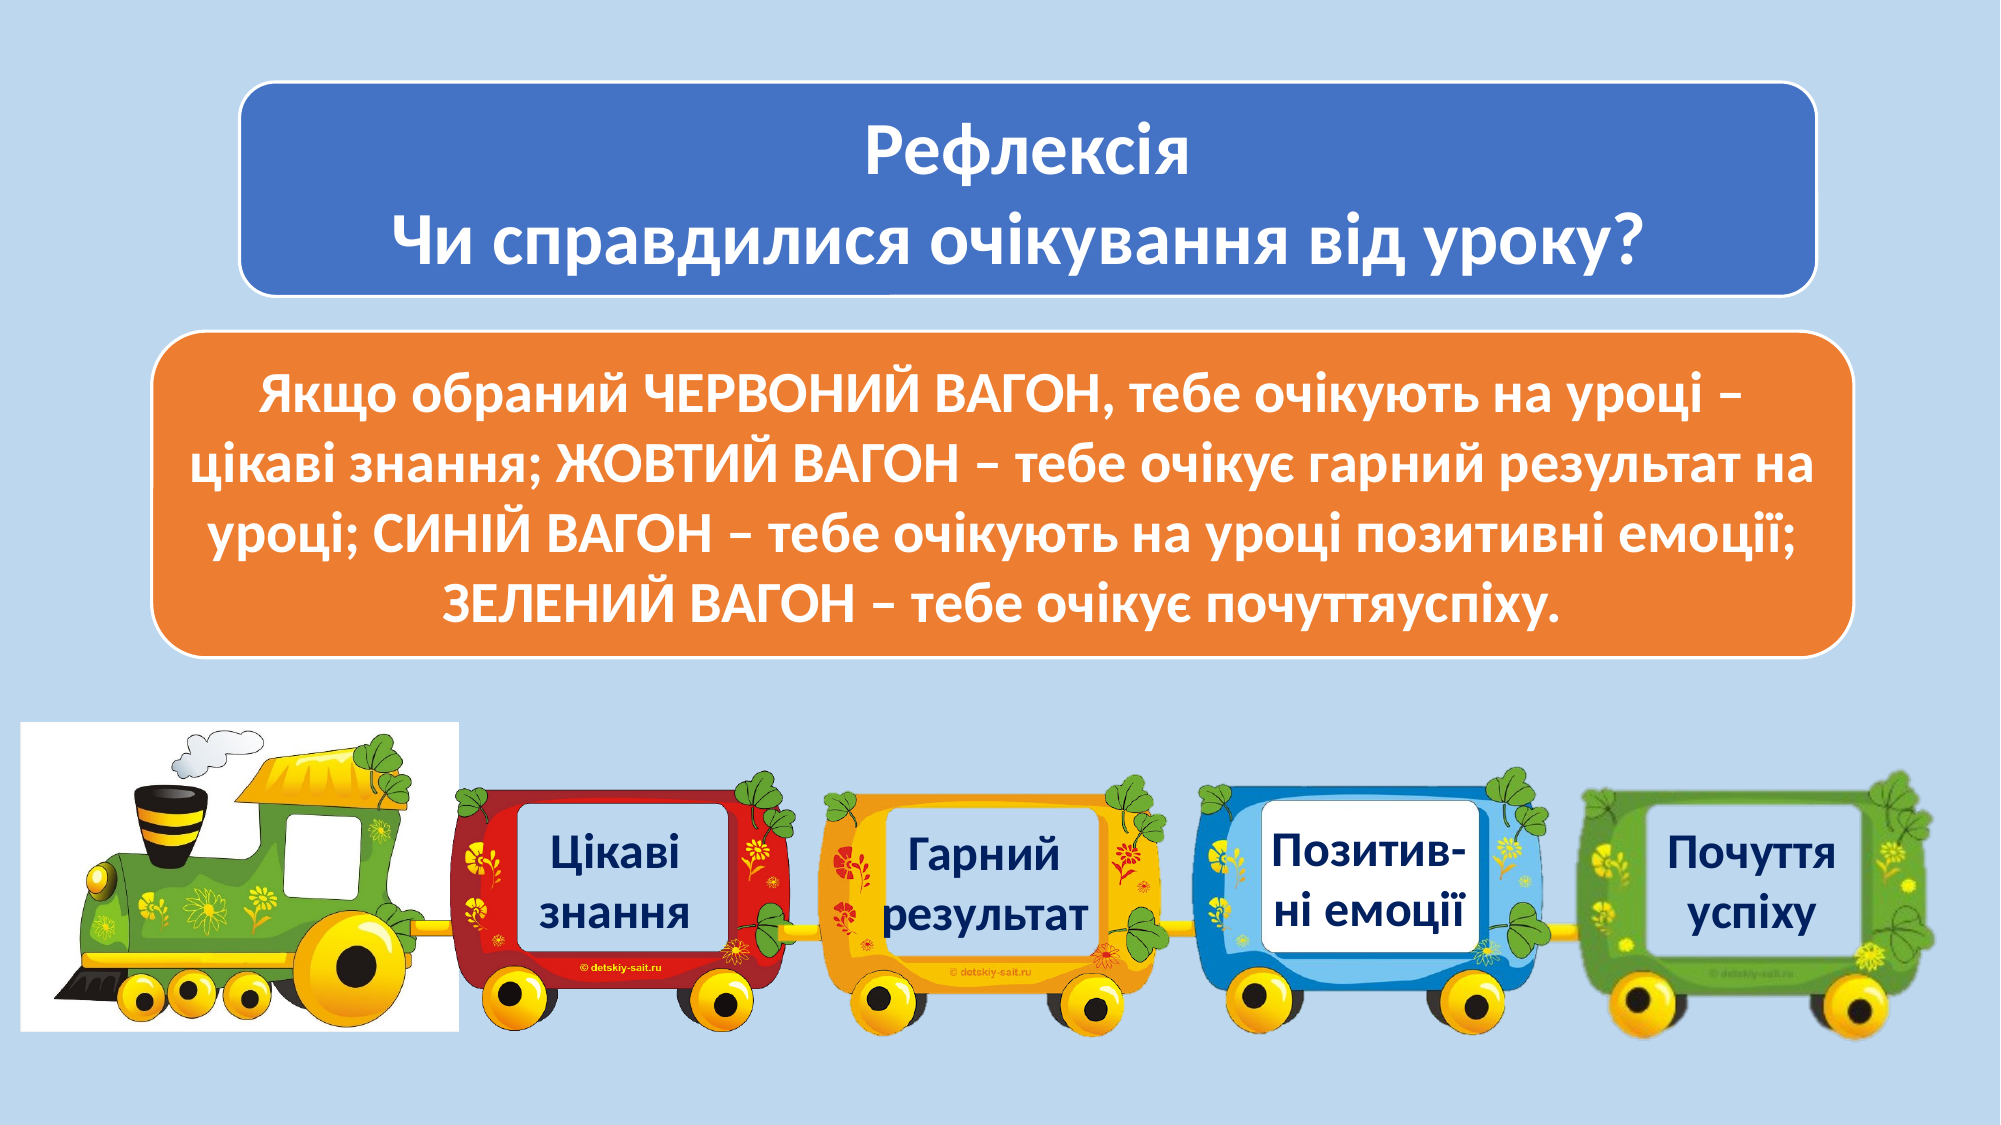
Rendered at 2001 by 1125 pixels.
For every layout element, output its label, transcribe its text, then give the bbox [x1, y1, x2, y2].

text_box Рефлексія Чи справдилися очікування від уроку? [237, 80, 1819, 298]
text_box Якщо обраний ЧЕРВОНИЙ ВАГОН, тебе очікують на уроці – цікаві знання; ЖОВТИЙ ВАГОН – тебе очікує гарний результат на уроці; СИНІЙ ВАГОН – тебе очікують на уроці позитивні емоції; ЗЕЛЕНИЙ ВАГОН – тебе очікує почуттяуспіху. [150, 329, 1856, 660]
picture [20, 722, 1952, 1051]
